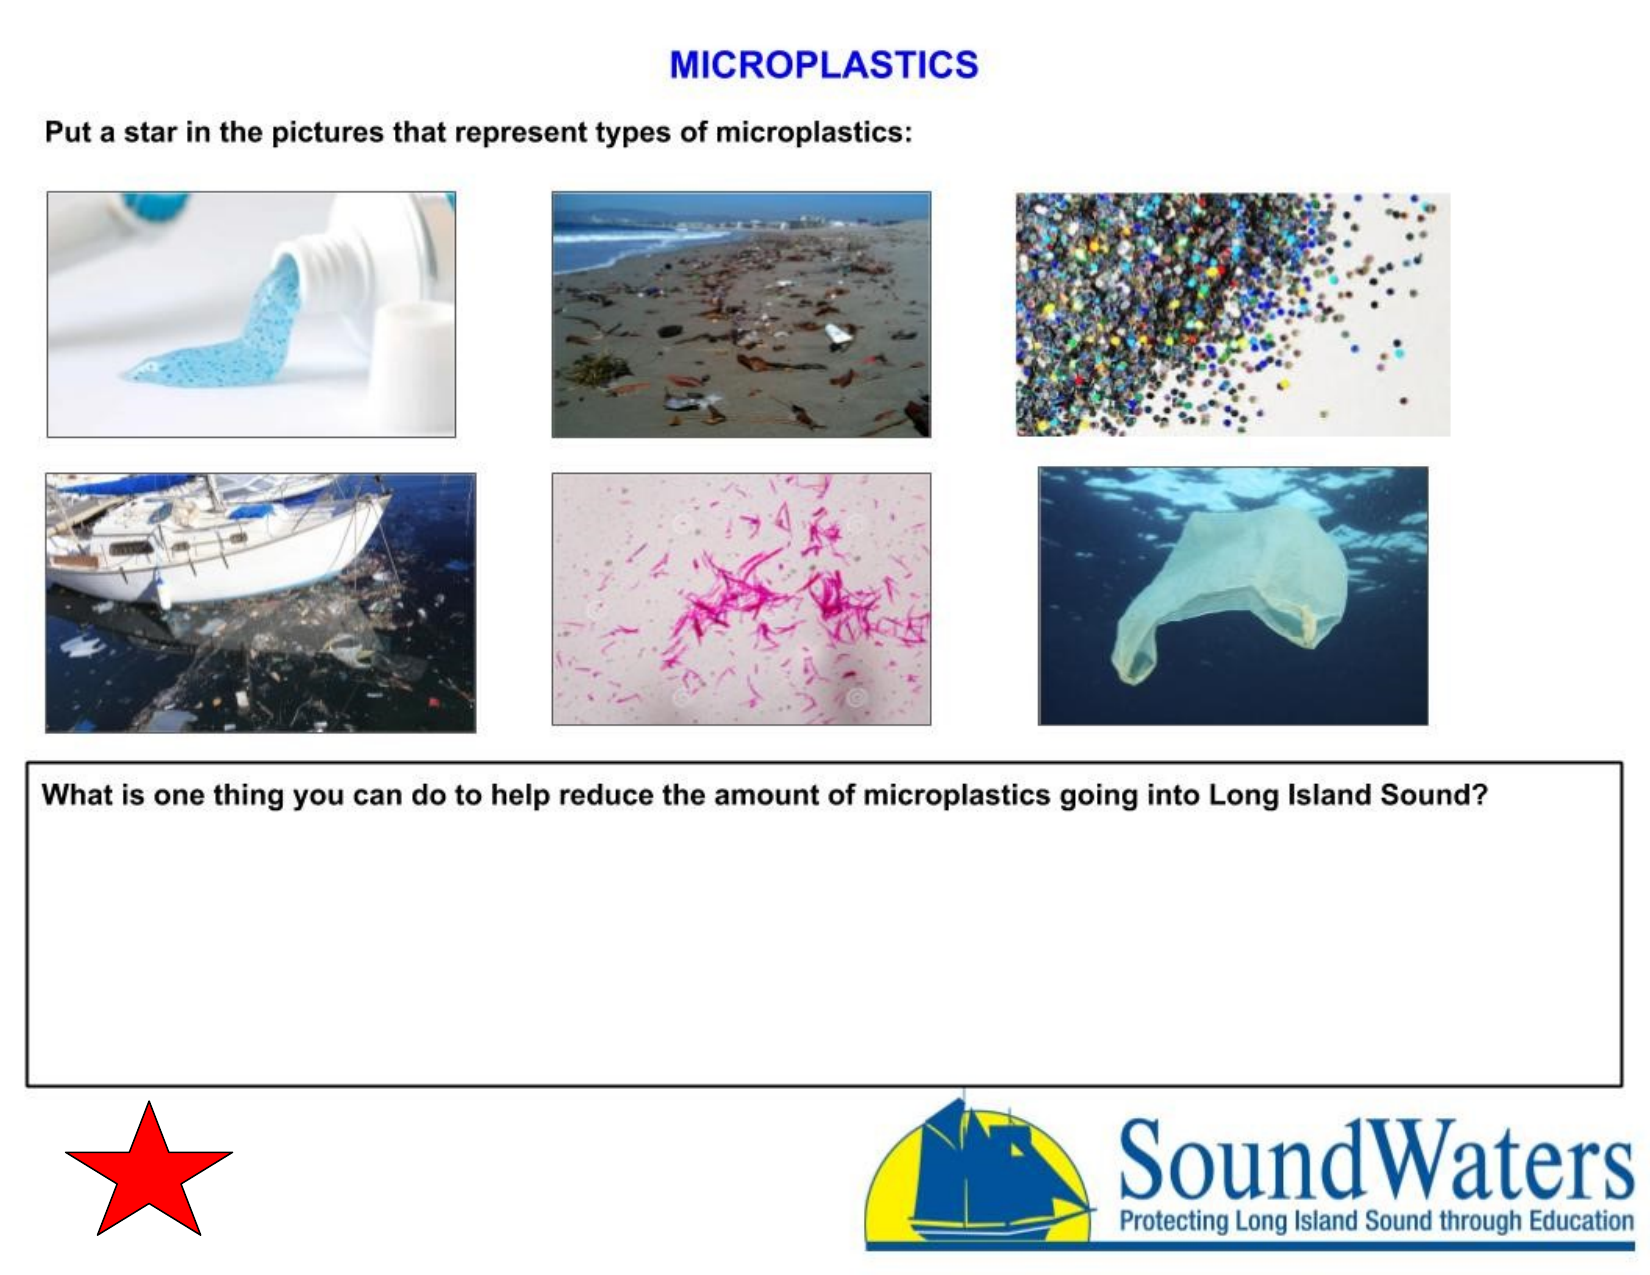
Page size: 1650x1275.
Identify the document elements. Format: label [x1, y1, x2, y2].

picture [0, 0, 1650, 1275]
text_box [65, 1101, 233, 1236]
